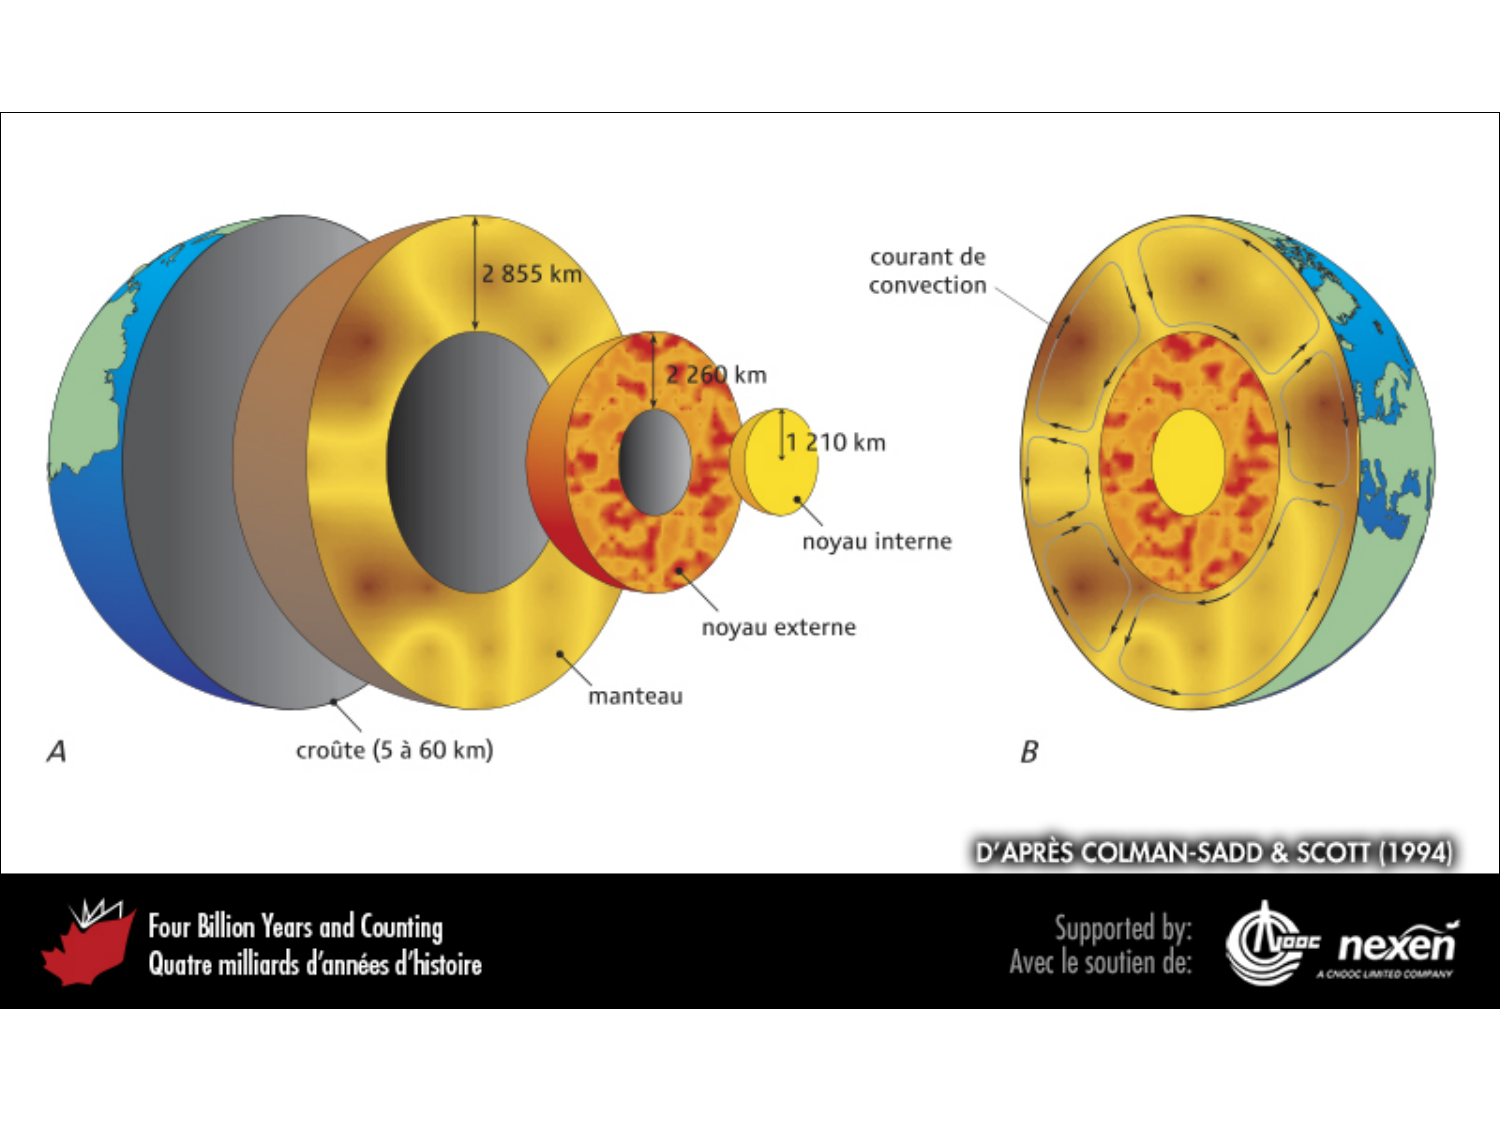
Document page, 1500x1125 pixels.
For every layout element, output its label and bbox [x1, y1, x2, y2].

picture [0, 112, 1500, 1009]
